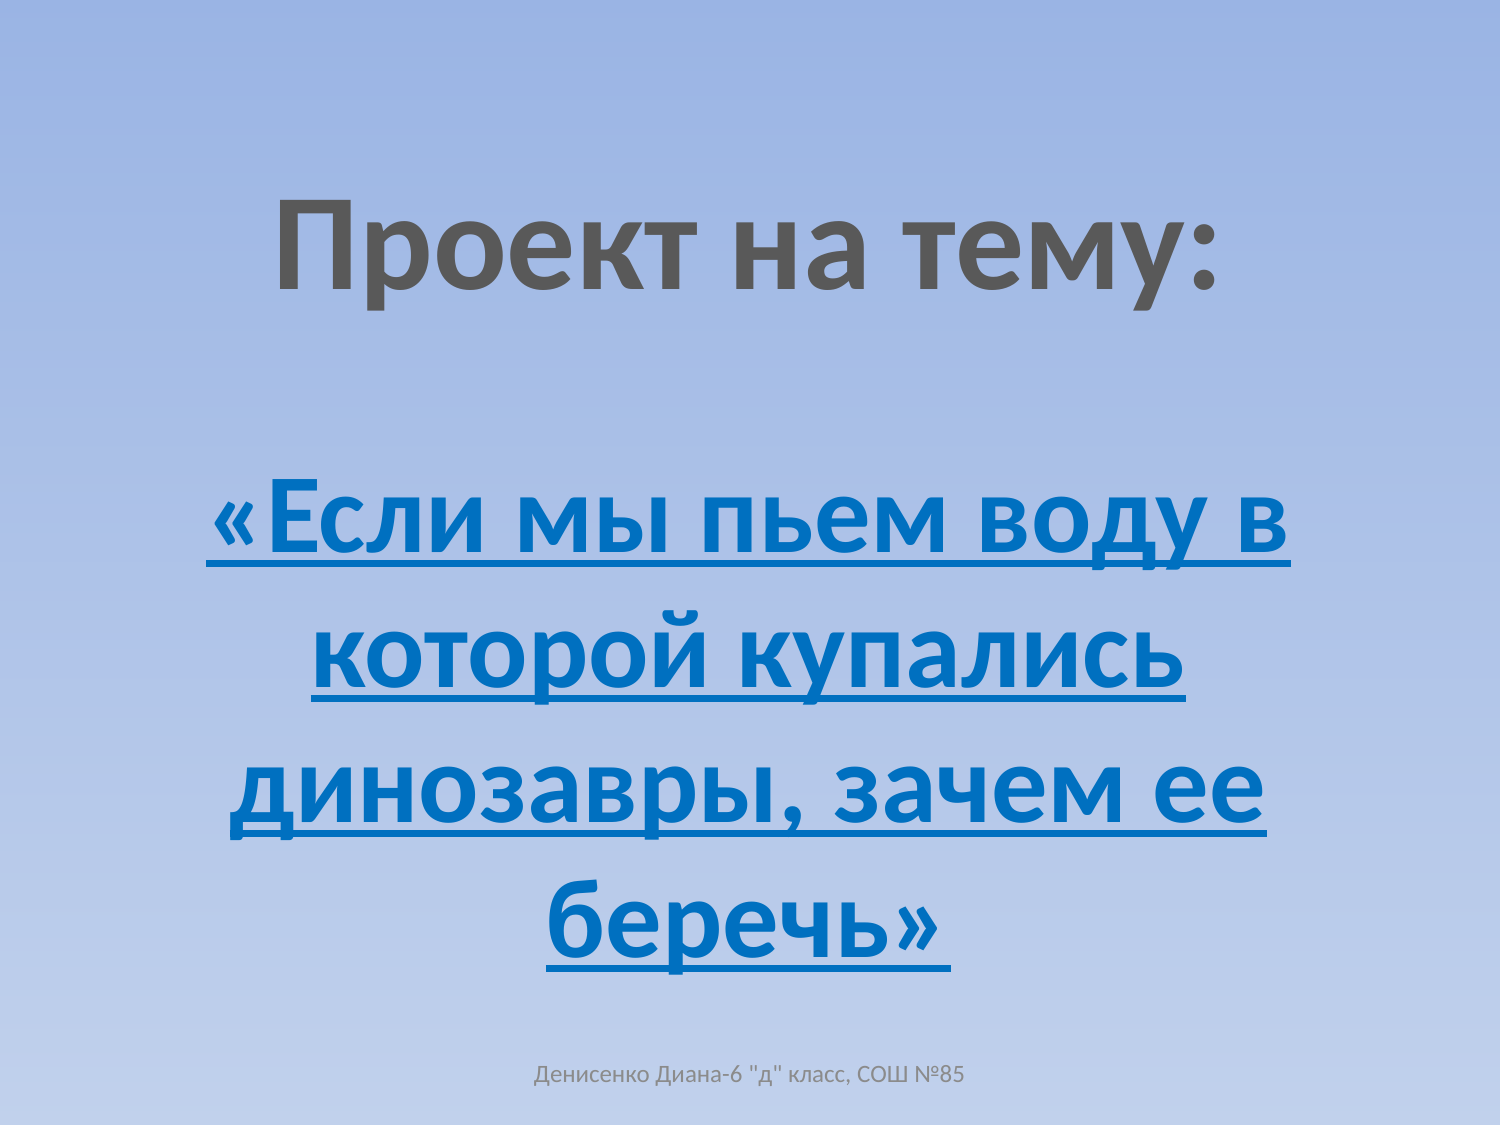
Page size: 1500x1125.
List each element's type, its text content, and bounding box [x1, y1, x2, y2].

footer Денисенко Диана-6 "д" класс, СОШ №85 [512, 1042, 988, 1103]
title Проект на тему: [110, 113, 1387, 355]
subtitle «Если мы пьем воду в которой купались динозавры, зачем ее беречь» [19, 432, 1478, 721]
